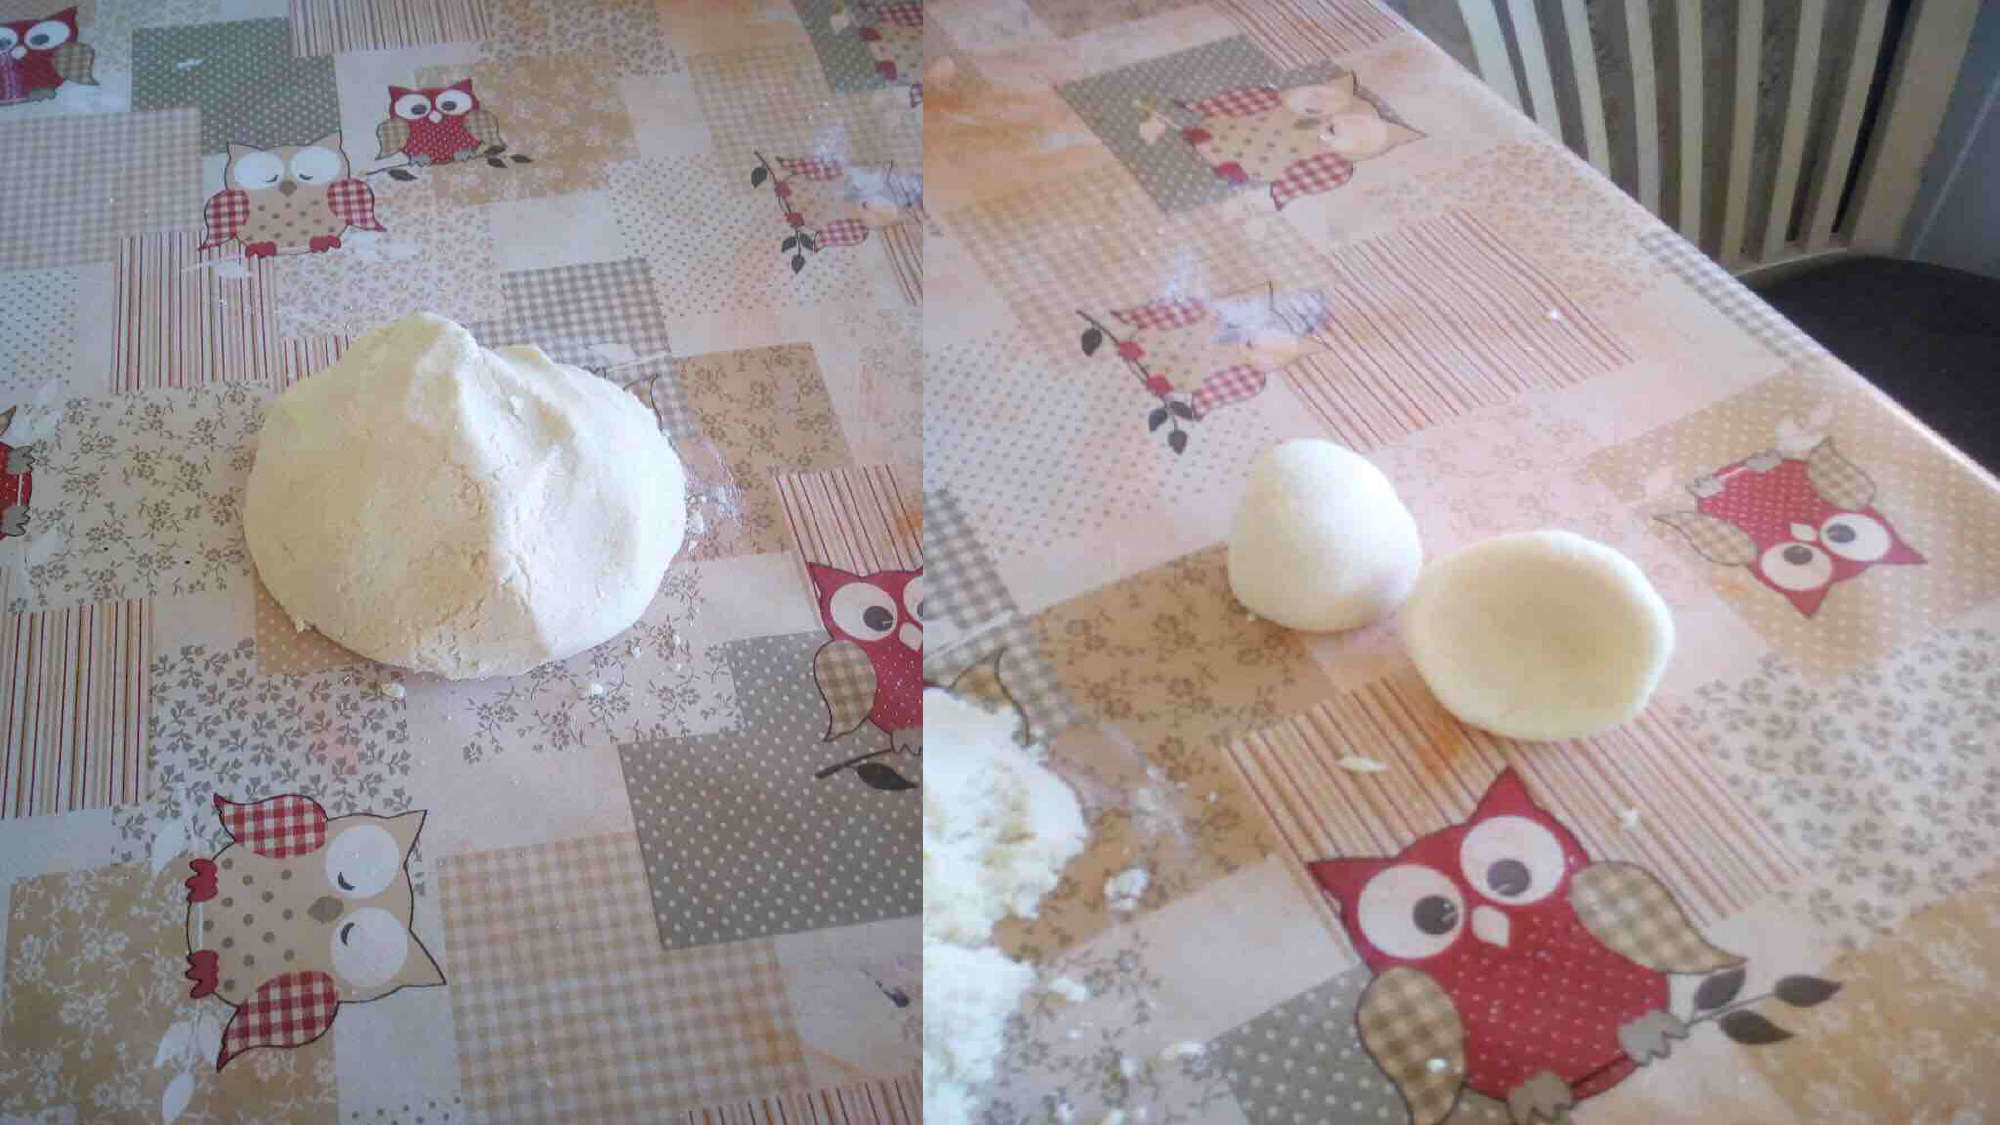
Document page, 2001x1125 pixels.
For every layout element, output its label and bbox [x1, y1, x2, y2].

picture [922, 0, 2000, 1125]
list [0, 0, 922, 1125]
